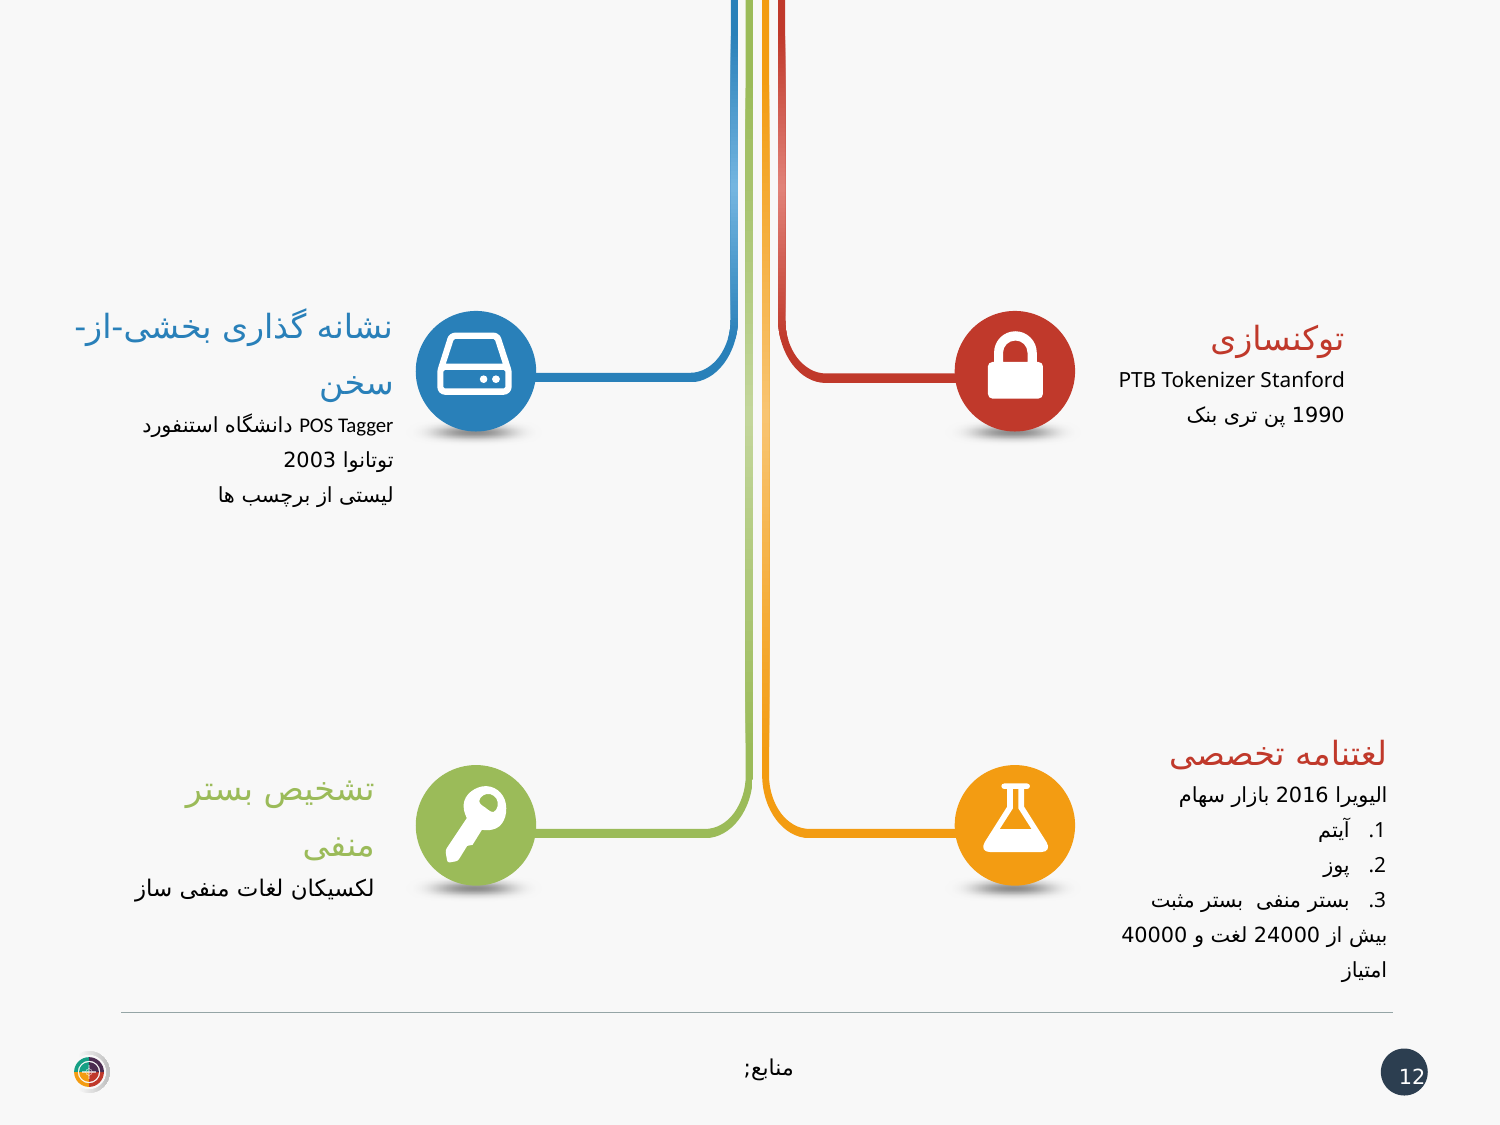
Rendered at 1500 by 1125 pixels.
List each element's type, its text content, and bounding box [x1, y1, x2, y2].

text_box [546, 0, 738, 383]
text_box نشانه گذاری بخشی-از-سخن POS Tagger دانشگاه استنفورد توتانوا 2003 لیستی از برچسب ها [37, 282, 409, 514]
text_box توکنسازی PTB Tokenizer Stanford 1990 پن تری بنک [1074, 293, 1360, 435]
text_box 12 [1407, 1051, 1441, 1096]
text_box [406, 764, 542, 902]
text_box [1408, 1046, 1419, 1051]
text_box لغتنامه تخصصی الیویرا 2016 بازار سهام آیتم پوز بستر منفی بستر مثبت بیش از 24000 لغت و 40000 امتیاز [1077, 708, 1403, 989]
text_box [406, 310, 542, 447]
text_box [546, 0, 753, 839]
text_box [68, 1051, 110, 1093]
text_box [120, 1012, 1403, 1096]
text_box [762, 0, 940, 839]
text_box [778, 0, 940, 383]
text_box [945, 310, 1081, 447]
text_box تشخیص بستر منفی لکسیکان لغات منفی ساز [105, 743, 390, 965]
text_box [945, 764, 1081, 902]
